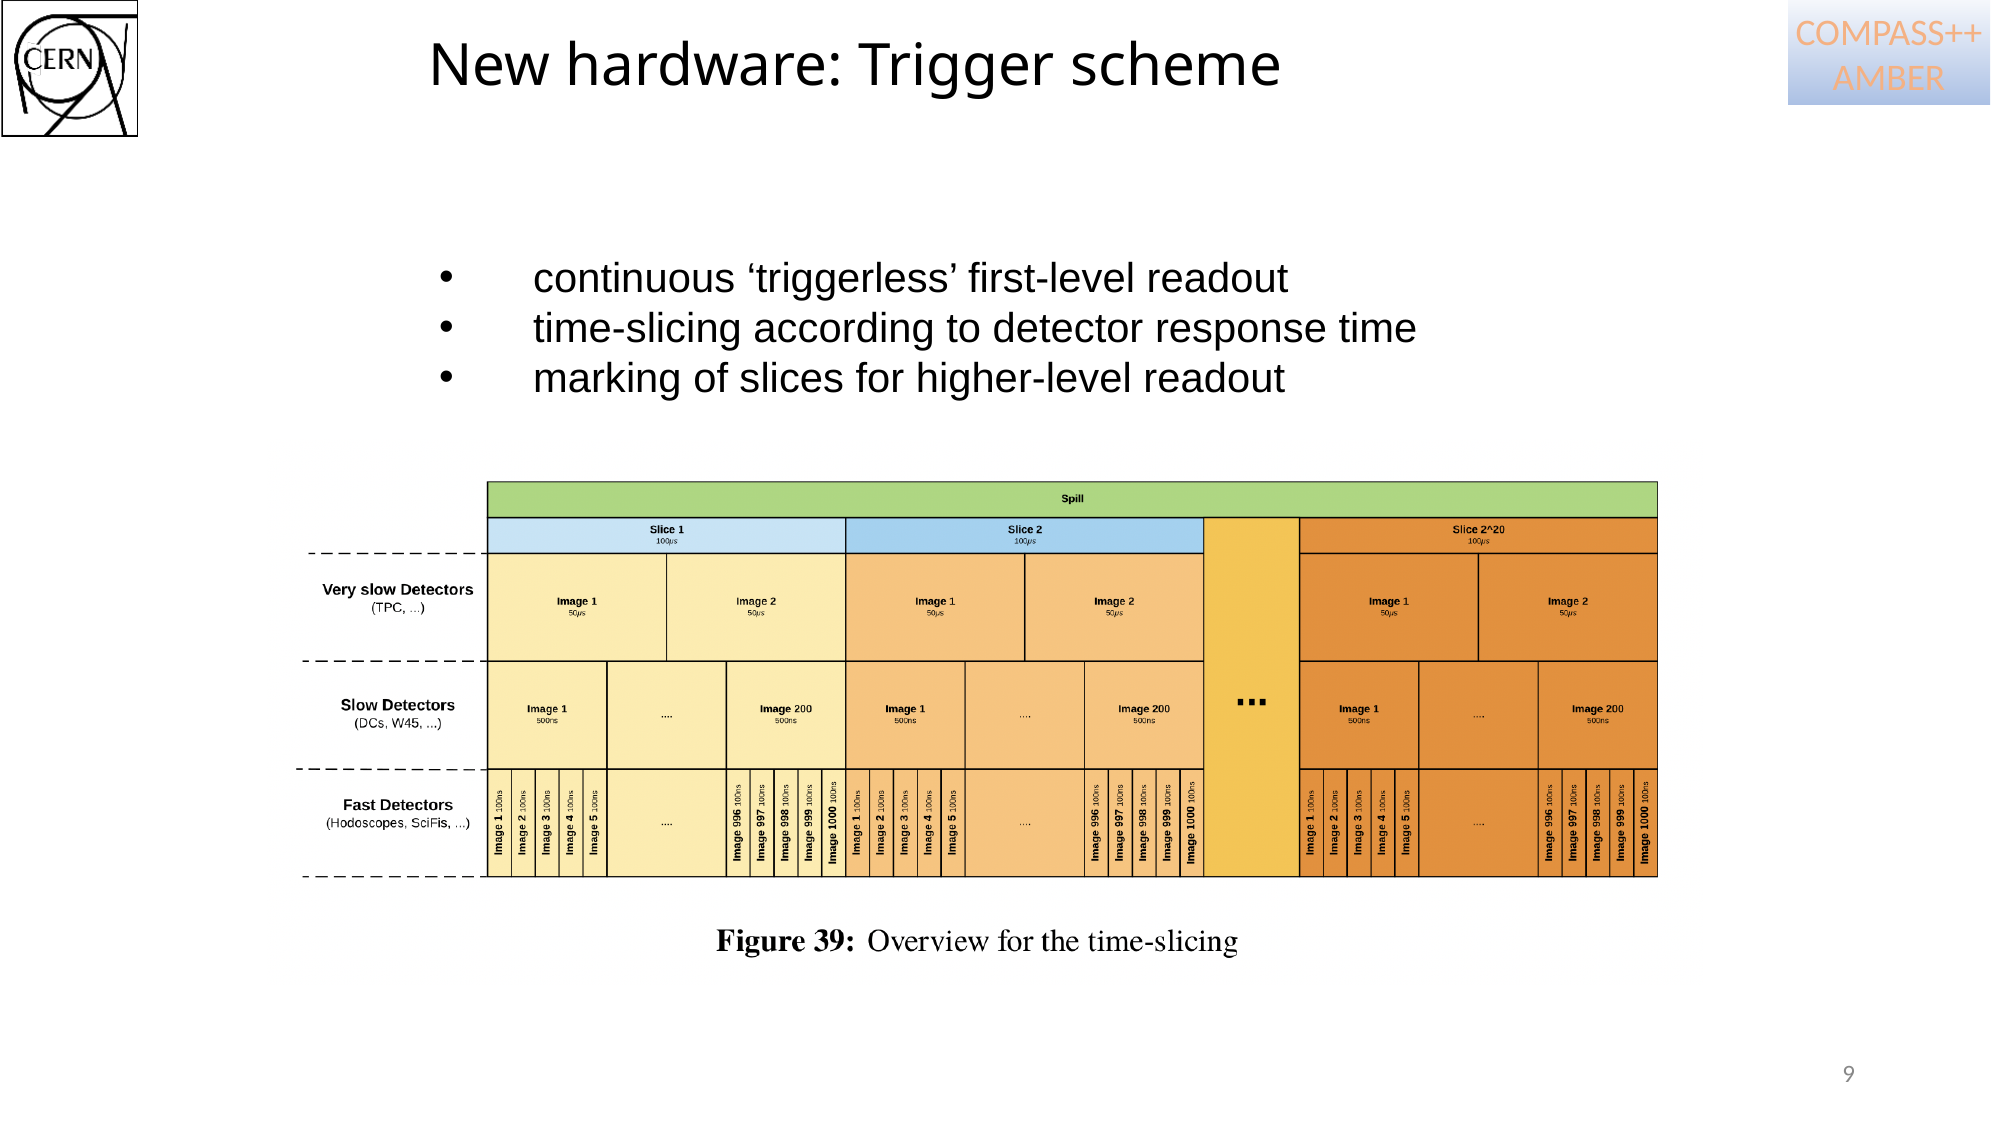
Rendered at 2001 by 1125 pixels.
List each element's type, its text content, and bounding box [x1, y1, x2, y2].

picture [1, 0, 138, 137]
slide_number 9 [1816, 1049, 1863, 1096]
title New hardware: Trigger scheme [420, 18, 1509, 115]
picture [267, 439, 1703, 985]
text_box continuous ‘triggerless’ first-level readout time-slicing according to detector response time marking of slices for higher-level readout [424, 243, 1433, 409]
